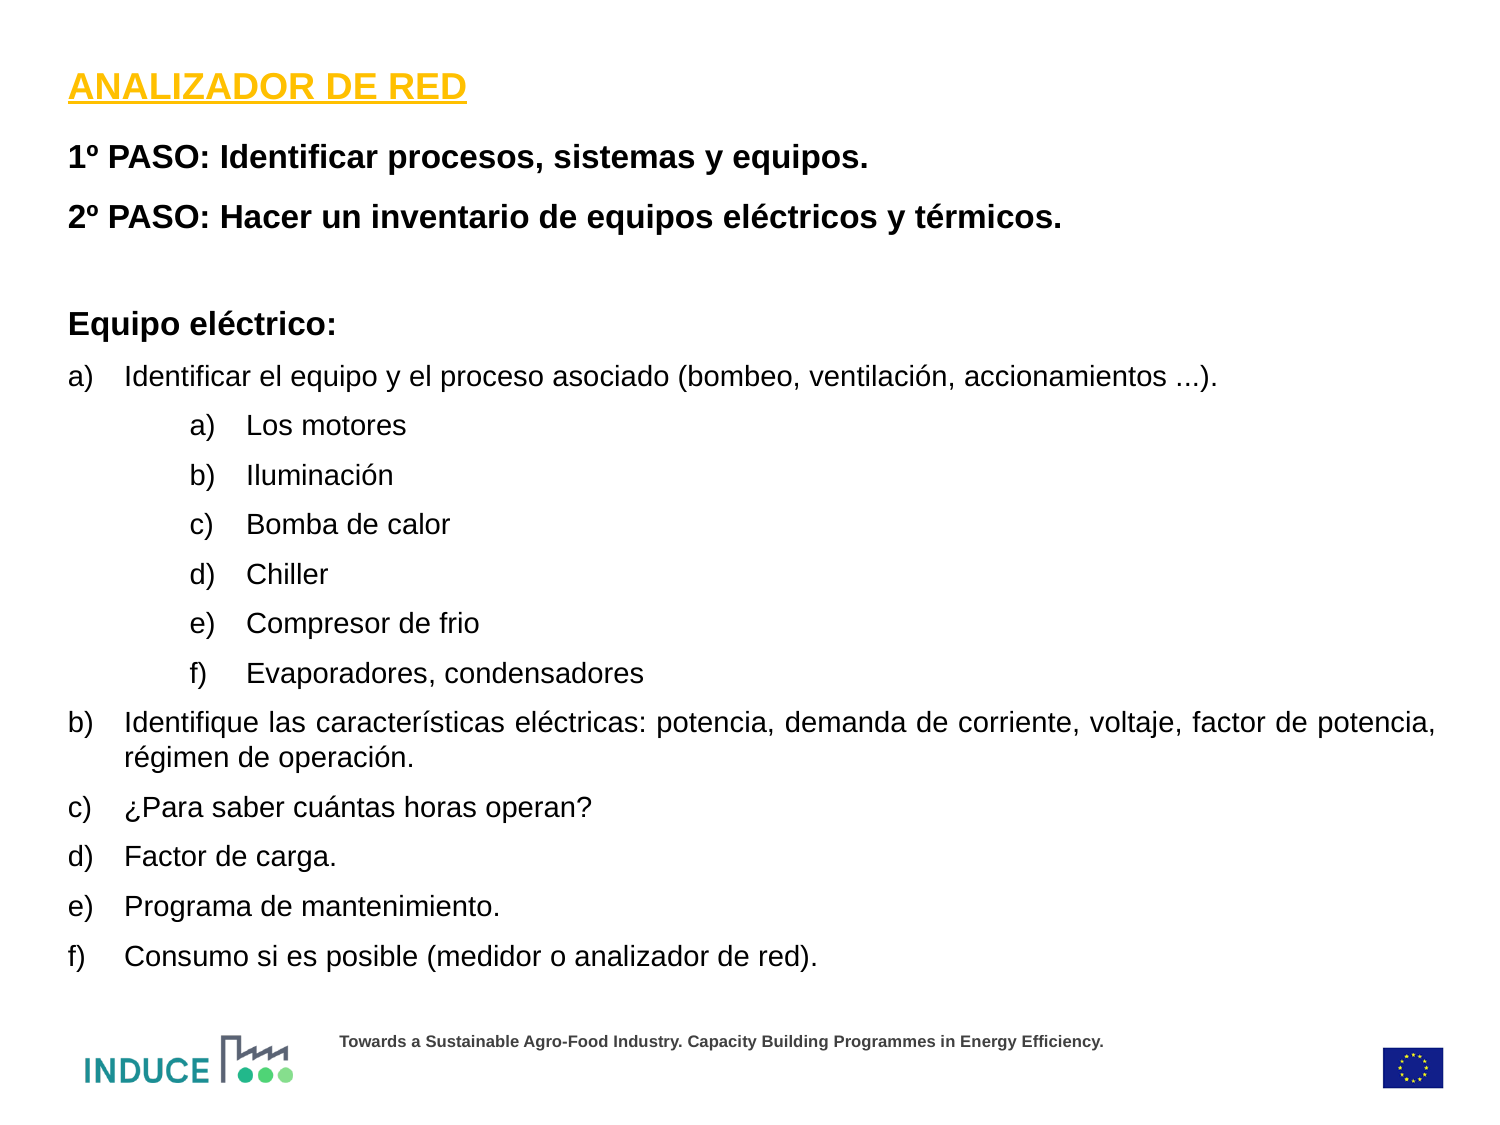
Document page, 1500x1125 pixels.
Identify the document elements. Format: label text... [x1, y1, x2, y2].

text_box ANALIZADOR DE RED [53, 54, 1365, 115]
text_box 1º PASO: Identificar procesos, sistemas y equipos. 2º PASO: Hacer un inventario de equipos eléctricos y térmicos. Equipo eléctrico: Identificar el equipo y el proceso asociado (bombeo, ventilación, accionamientos ...). Los motores Iluminación Bomba de calor Chiller Compresor de frio Evaporadores, condensadores Identifique las características eléctricas: potencia, demanda de corriente, voltaje, factor de potencia, régimen de operación. ¿Para saber cuántas horas operan? Factor de carga. Programa de mantenimiento. Consumo si es posible (medidor o analizador de red). [53, 107, 1454, 980]
picture [83, 1033, 295, 1085]
picture [1373, 1038, 1450, 1094]
